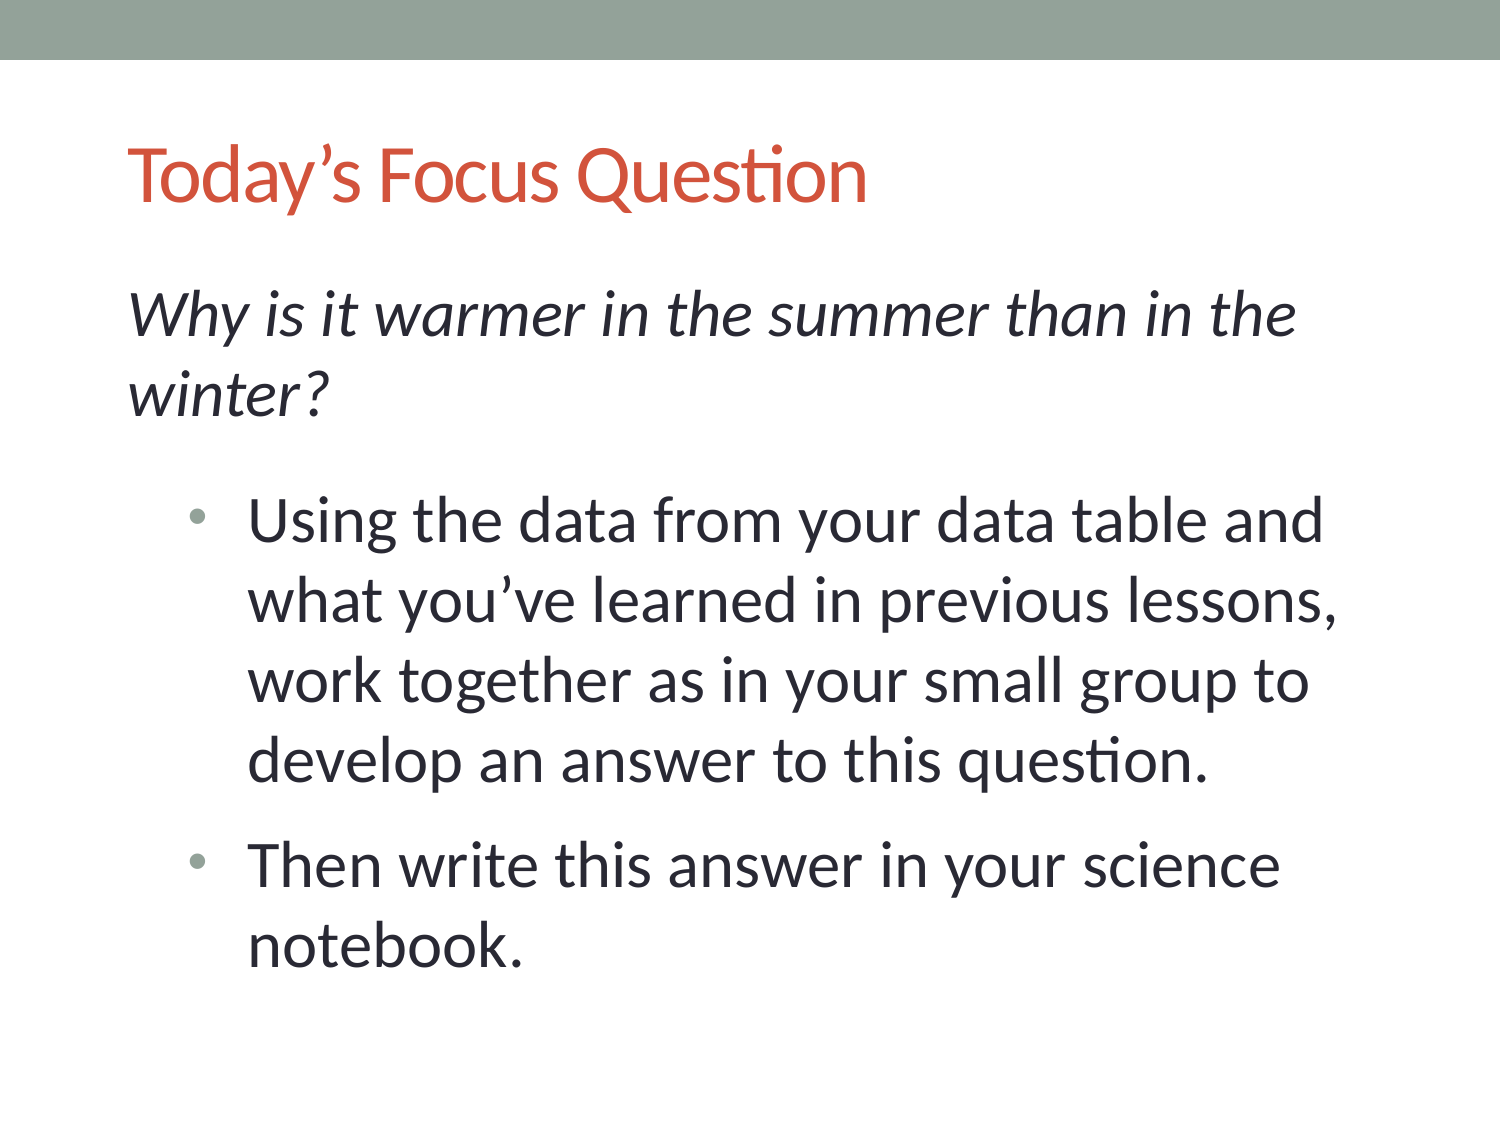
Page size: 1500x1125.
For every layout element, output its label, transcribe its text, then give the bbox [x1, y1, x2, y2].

title Today’s Focus Question [112, 87, 1425, 250]
list Why is it warmer in the summer than in the winter? Using the data from your data table and what you’ve learned in previous lessons, work together as in your small group to develop an answer to this question. Then write this answer in your science notebook. [112, 262, 1425, 1063]
